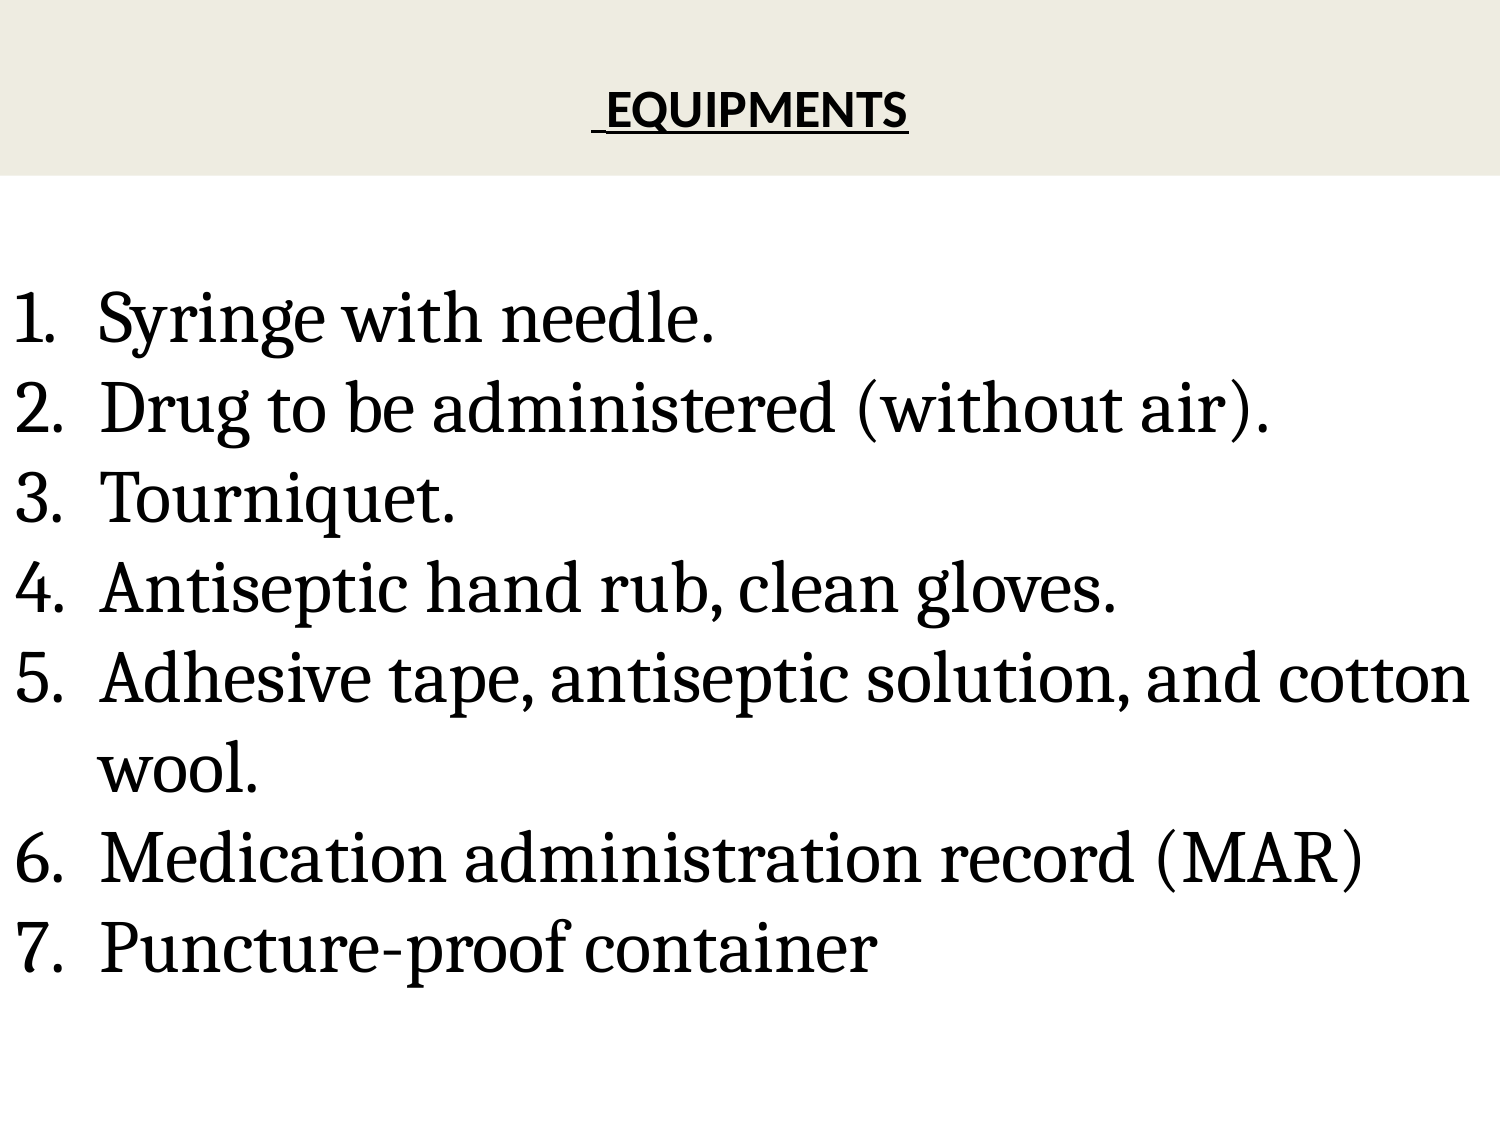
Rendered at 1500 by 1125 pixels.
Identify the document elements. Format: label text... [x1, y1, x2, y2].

title EQUIPMENTS [0, 0, 1500, 176]
list Syringe with needle. Drug to be administered (without air). Tourniquet. Antiseptic hand rub, clean gloves. Adhesive tape, antiseptic solution, and cotton wool. Medication administration record (MAR) Puncture-proof container [0, 259, 1500, 995]
